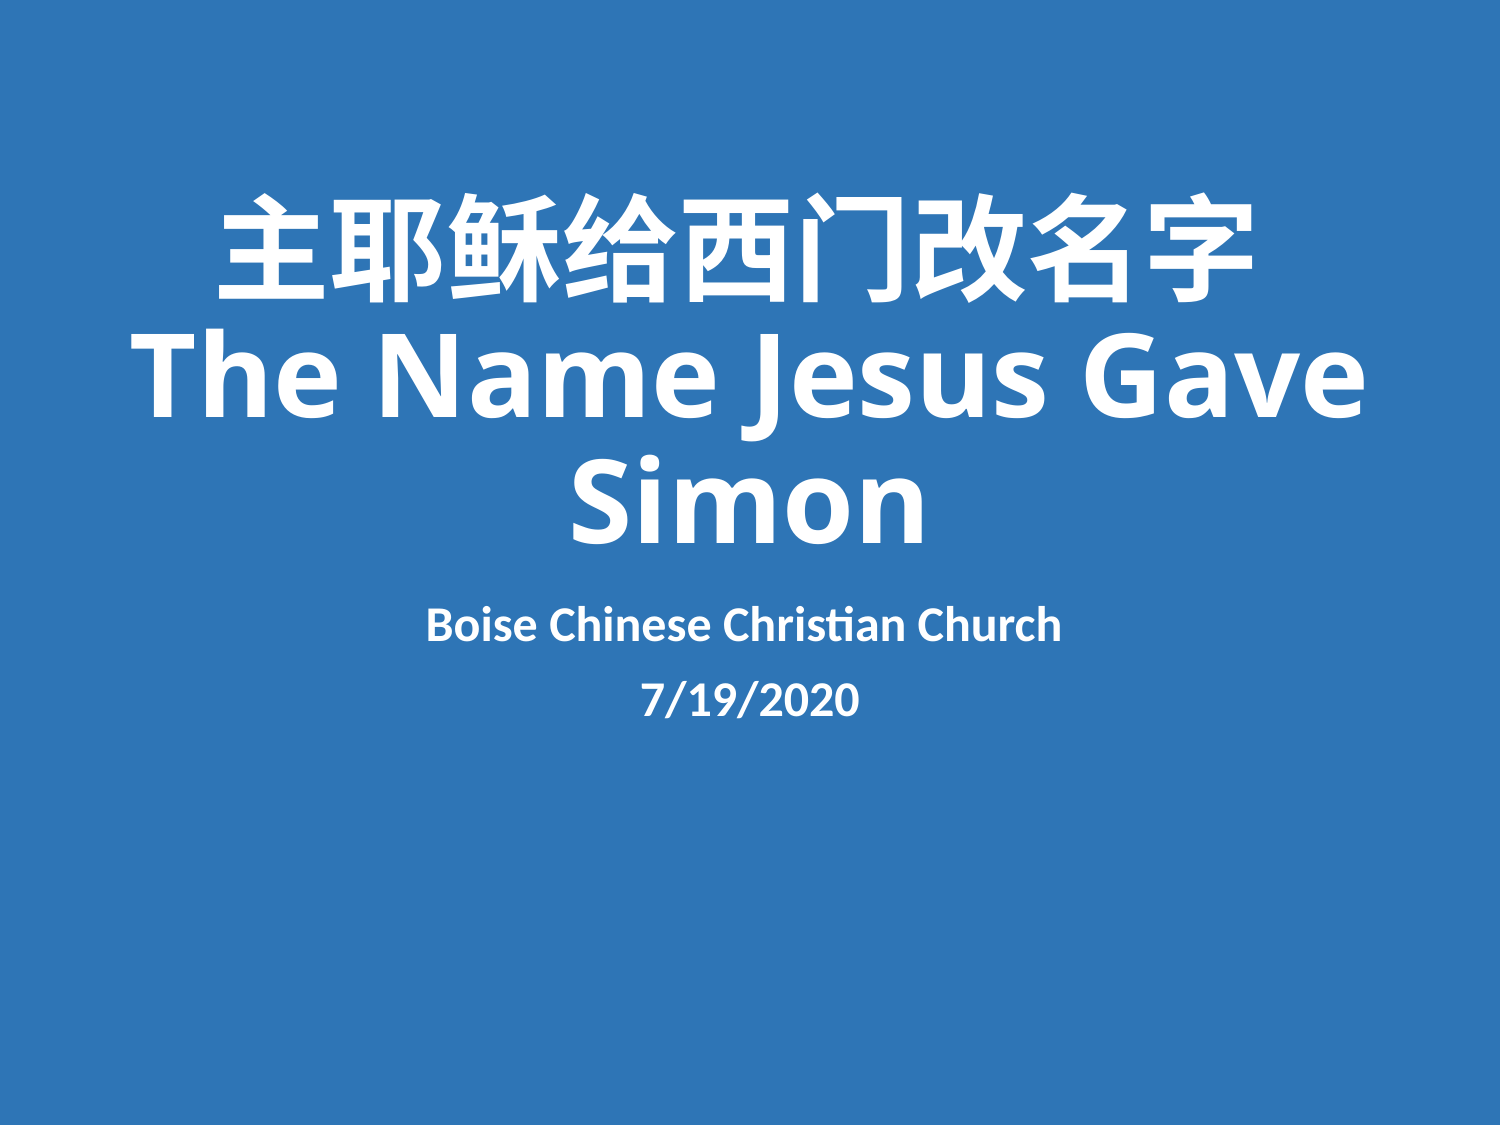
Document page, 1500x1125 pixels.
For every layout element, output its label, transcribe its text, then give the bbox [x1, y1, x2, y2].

title 主耶稣给西门改名字 The Name Jesus Gave Simon [112, 184, 1388, 576]
subtitle Boise Chinese Christian Church 7/19/2020 [187, 590, 1313, 863]
